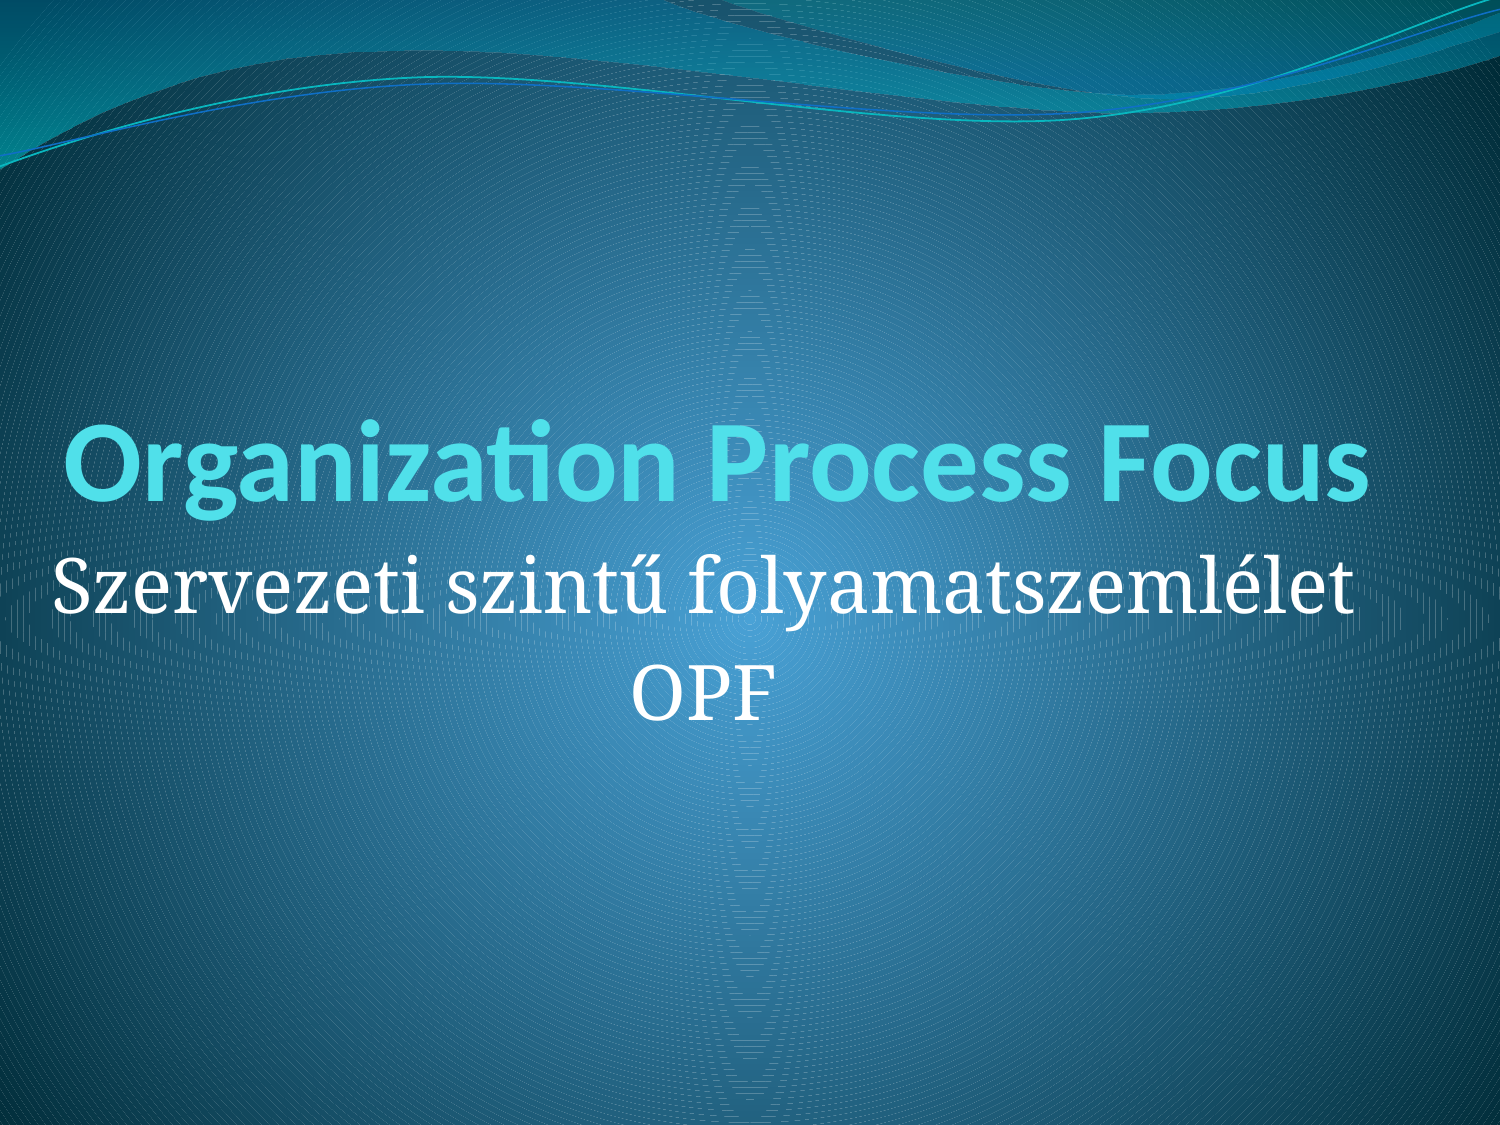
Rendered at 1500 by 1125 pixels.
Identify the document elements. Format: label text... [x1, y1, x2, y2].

subtitle Szervezeti szintű folyamatszemlélet OPF [41, 529, 1376, 818]
title Organization Process Focus [29, 224, 1376, 525]
